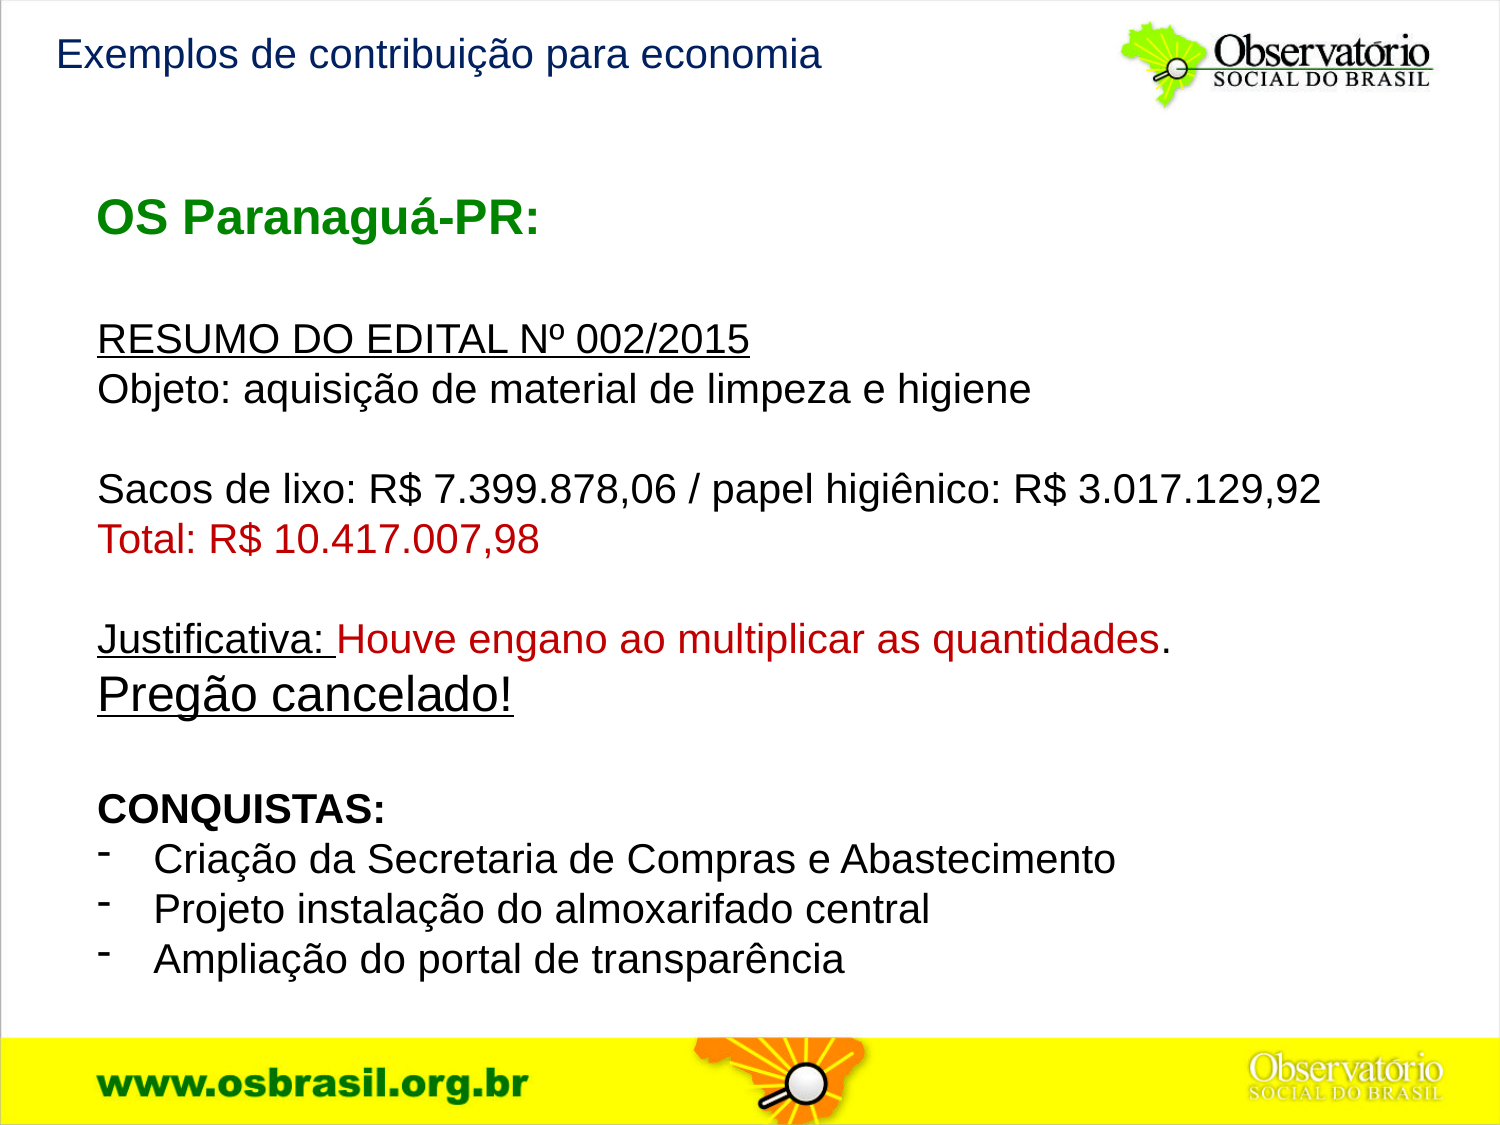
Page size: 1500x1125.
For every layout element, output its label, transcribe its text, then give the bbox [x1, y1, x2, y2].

text_box RESUMO DO EDITAL Nº 002/2015 Objeto: aquisição de material de limpeza e higiene Sacos de lixo: R$ 7.399.878,06 / papel higiênico: R$ 3.017.129,92 Total: R$ 10.417.007,98 Justificativa: Houve engano ao multiplicar as quantidades. Pregão cancelado! CONQUISTAS: Criação da Secretaria de Compras e Abastecimento Projeto instalação do almoxarifado central Ampliação do portal de transparência [82, 304, 1436, 990]
text_box OS Paranaguá-PR: [82, 189, 1193, 304]
text_box Exemplos de contribuição para economia [41, 2, 1152, 152]
picture [0, 0, 1500, 1125]
